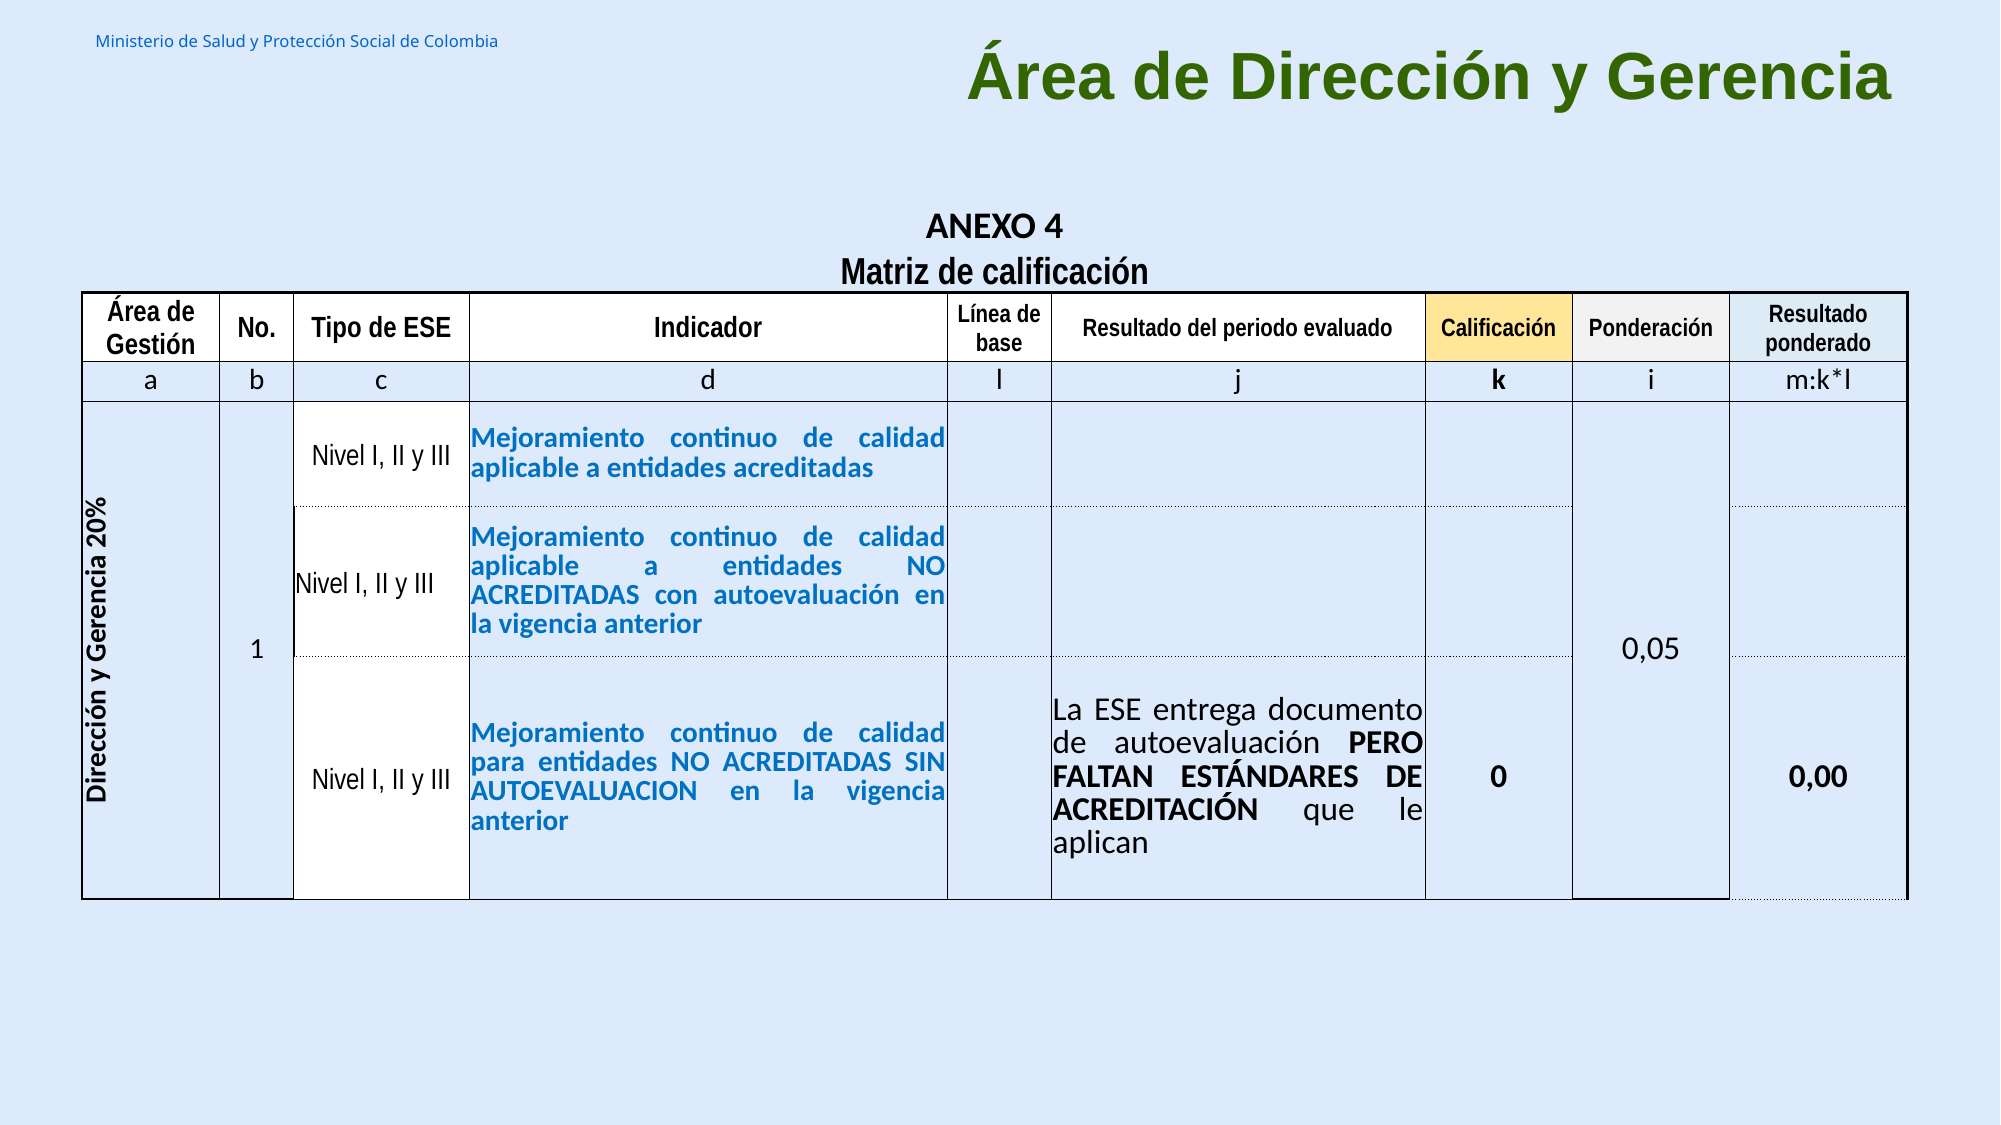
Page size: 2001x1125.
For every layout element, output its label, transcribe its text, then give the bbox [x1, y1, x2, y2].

table_cell Nivel I, II y III [294, 657, 469, 899]
table_cell [948, 507, 1051, 657]
table_cell Resultado del periodo evaluado [1052, 294, 1425, 361]
table_cell [1730, 402, 1906, 507]
table_cell No. [220, 294, 293, 361]
table_cell i [1573, 362, 1729, 401]
table_cell a [83, 362, 219, 401]
table_cell Dirección y Gerencia 20% [83, 402, 219, 898]
table_cell Tipo de ESE [294, 294, 469, 361]
table_cell 0,00 [1730, 657, 1906, 899]
table_cell [948, 402, 1051, 507]
table_cell Área de Gestión [83, 294, 219, 361]
table_cell [1426, 507, 1572, 657]
table_cell Línea de base [948, 294, 1051, 361]
table_cell [948, 657, 1051, 899]
table_cell m:k*l [1730, 362, 1906, 401]
table_cell Indicador [470, 294, 947, 361]
table_cell d [470, 362, 947, 401]
table_cell Matriz de calificación [82, 248, 1907, 291]
table_cell Nivel I, II y III [294, 402, 469, 507]
table_cell Calificación [1426, 294, 1572, 361]
table_header ANEXO 4 [82, 209, 1907, 248]
table_cell Ponderación [1573, 294, 1729, 361]
table_cell l [948, 362, 1051, 401]
table_cell La ESE entrega documento de autoevaluación PERO FALTAN ESTÁNDARES DE ACREDITACIÓN que le aplican [1052, 657, 1425, 899]
table_cell [1052, 507, 1425, 657]
table_cell Mejoramiento continuo de calidad aplicable a entidades acreditadas [470, 402, 947, 507]
table_cell [1730, 507, 1906, 657]
table_cell Mejoramiento continuo de calidad para entidades NO ACREDITADAS SIN AUTOEVALUACION en la vigencia anterior [470, 657, 947, 899]
table_cell j [1052, 362, 1425, 401]
table_cell [1426, 402, 1572, 507]
table_cell k [1426, 362, 1572, 401]
text_box Área de Dirección y Gerencia [833, 25, 1908, 131]
table_cell 0 [1426, 657, 1572, 899]
table_cell 1 [220, 402, 293, 898]
table_cell [1052, 402, 1425, 507]
table_cell b [220, 362, 293, 401]
table_cell 0,05 [1573, 402, 1729, 898]
table_cell Nivel I, II y III [295, 507, 469, 657]
table_cell Mejoramiento continuo de calidad aplicable a entidades NO ACREDITADAS con autoevaluación en la vigencia anterior [470, 507, 947, 657]
table_cell Resultado ponderado [1730, 294, 1906, 361]
table_cell c [294, 362, 469, 401]
